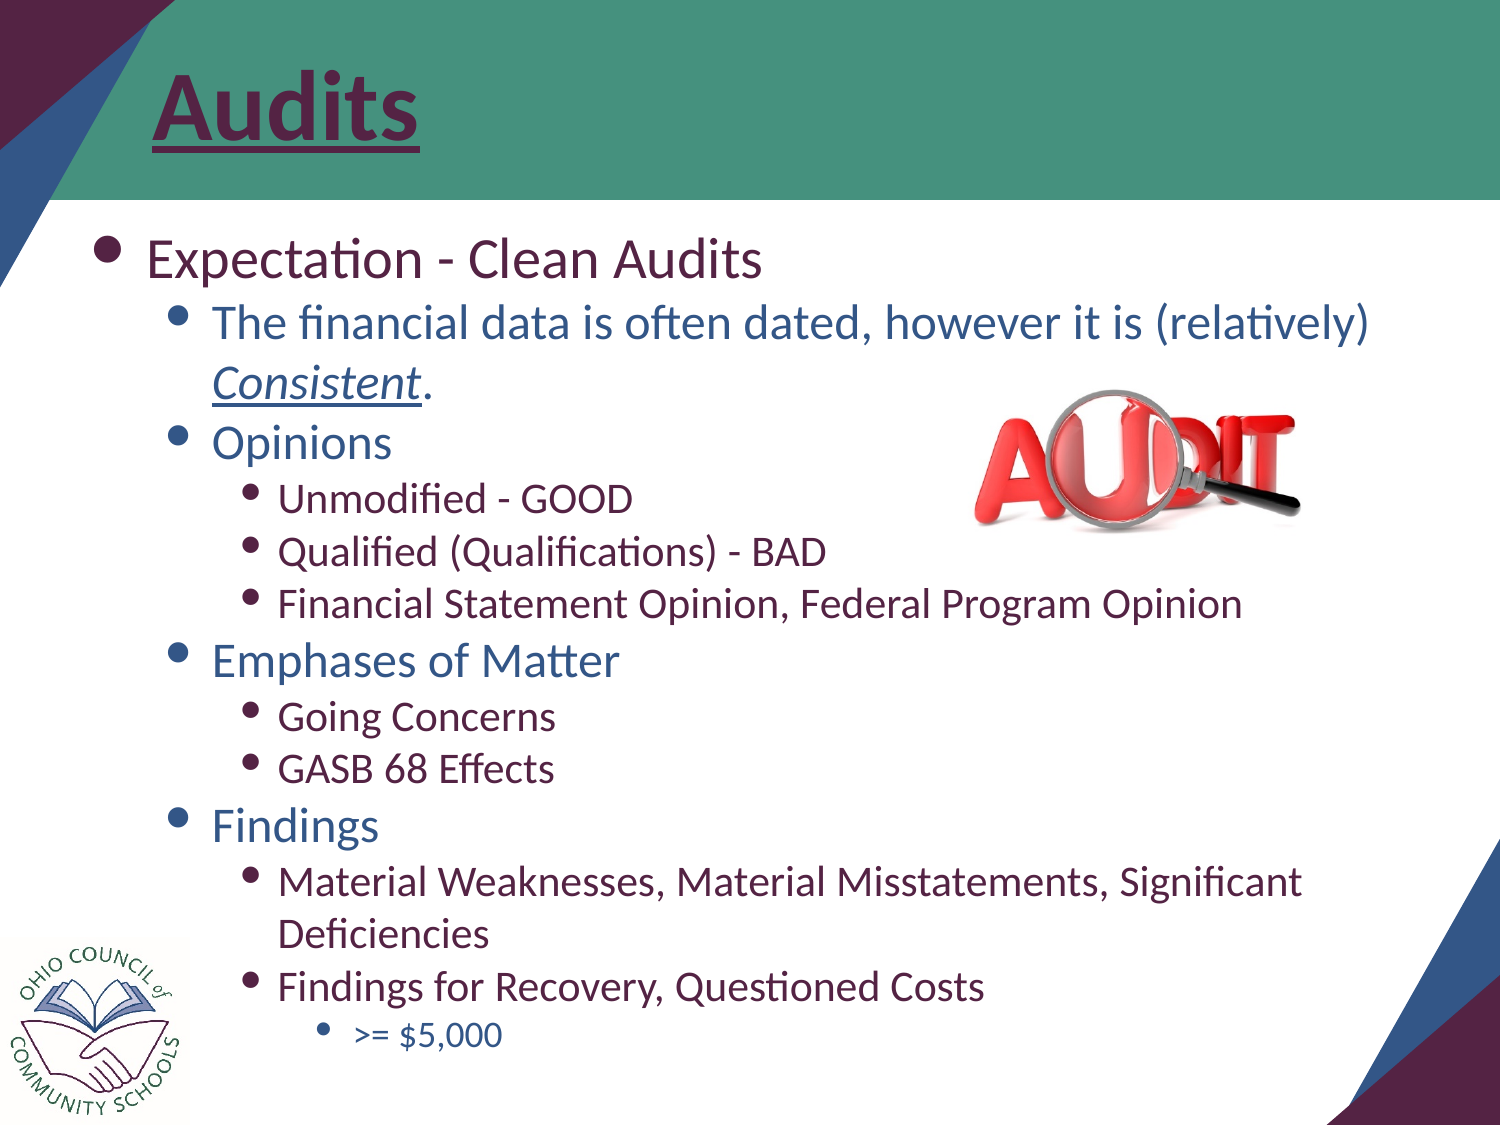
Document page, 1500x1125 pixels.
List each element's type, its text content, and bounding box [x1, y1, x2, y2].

title Audits [137, 0, 1476, 201]
picture [0, 937, 190, 1125]
picture [924, 349, 1351, 588]
list Expectation - Clean Audits The financial data is often dated, however it is (relatively) Consistent. Opinions Unmodified - GOOD Qualified (Qualifications) - BAD Financial Statement Opinion, Federal Program Opinion Emphases of Matter Going Concerns GASB 68 Effects Findings Material Weaknesses, Material Misstatements, Significant Deficiencies Findings for Recovery, Questioned Costs >= $5,000 [74, 212, 1476, 1038]
